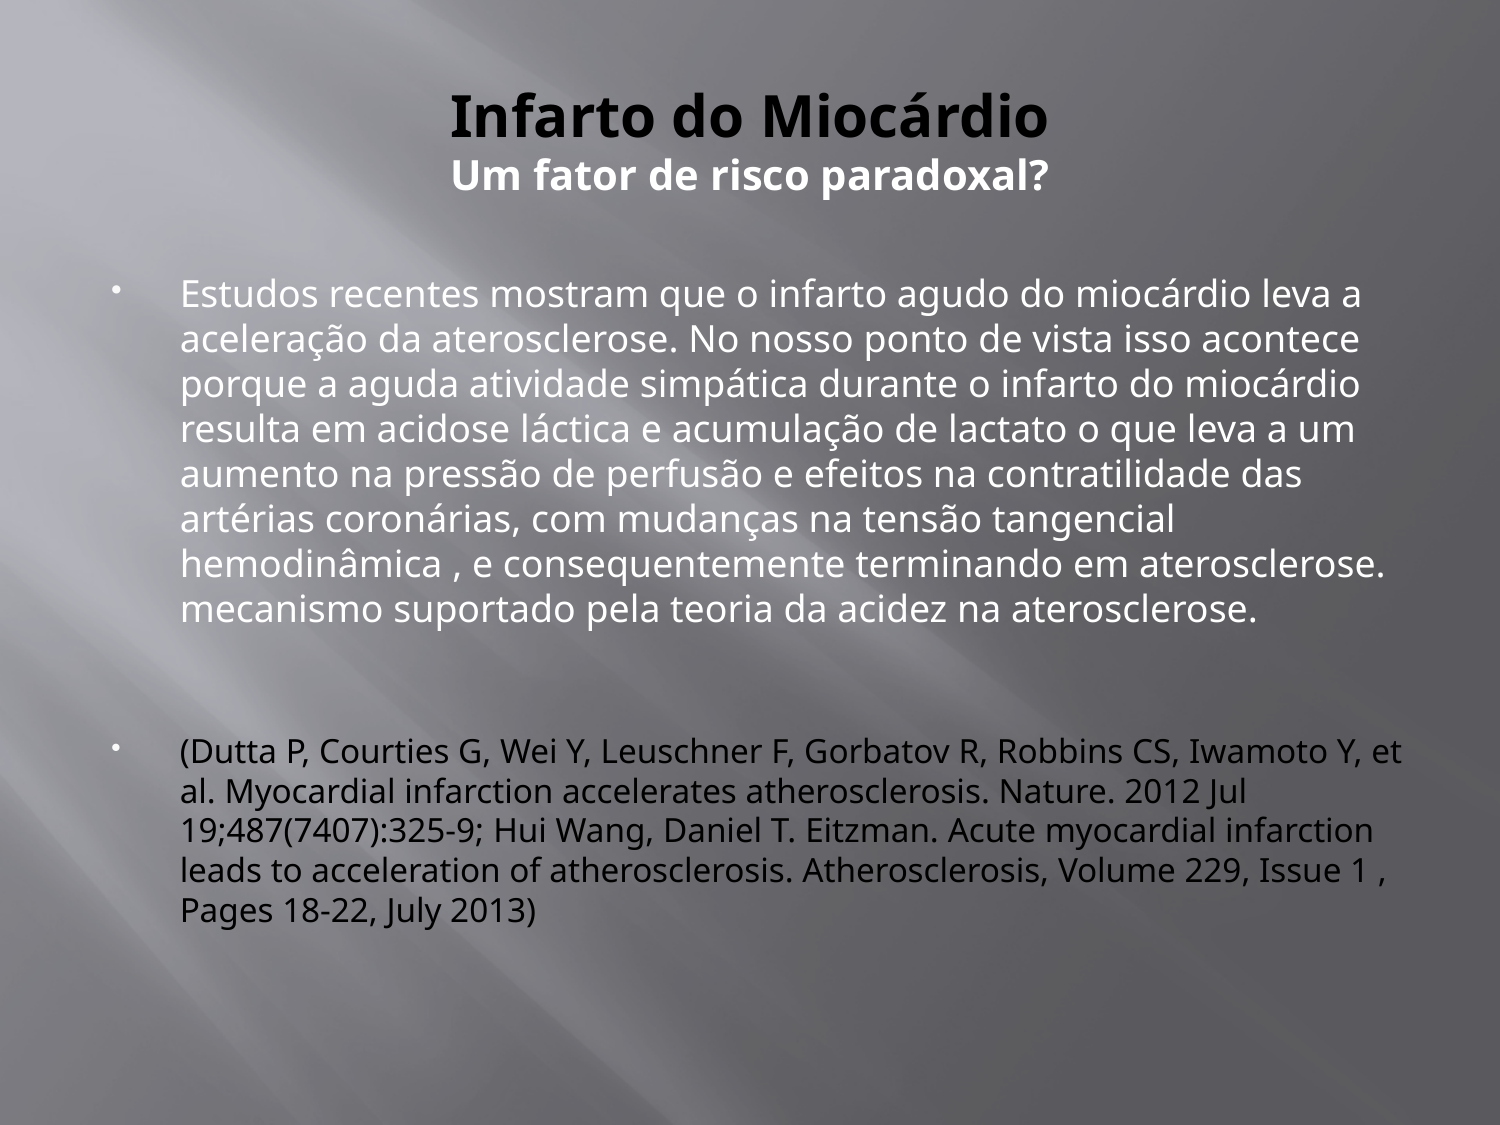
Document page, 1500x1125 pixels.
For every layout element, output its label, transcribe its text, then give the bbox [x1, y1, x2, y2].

title Infarto do Miocárdio Um fator de risco paradoxal? [75, 45, 1425, 233]
list Estudos recentes mostram que o infarto agudo do miocárdio leva a aceleração da aterosclerose. No nosso ponto de vista isso acontece porque a aguda atividade simpática durante o infarto do miocárdio resulta em acidose láctica e acumulação de lactato o que leva a um aumento na pressão de perfusão e efeitos na contratilidade das artérias coronárias, com mudanças na tensão tangencial hemodinâmica , e consequentemente terminando em aterosclerose. mecanismo suportado pela teoria da acidez na aterosclerose. (Dutta P, Courties G, Wei Y, Leuschner F, Gorbatov R, Robbins CS, Iwamoto Y, et al. Myocardial infarction accelerates atherosclerosis. Nature. 2012 Jul 19;487(7407):325-9; Hui Wang, Daniel T. Eitzman. Acute myocardial infarction leads to acceleration of atherosclerosis. Atherosclerosis, Volume 229, Issue 1 , Pages 18-22, July 2013) [75, 262, 1425, 1035]
